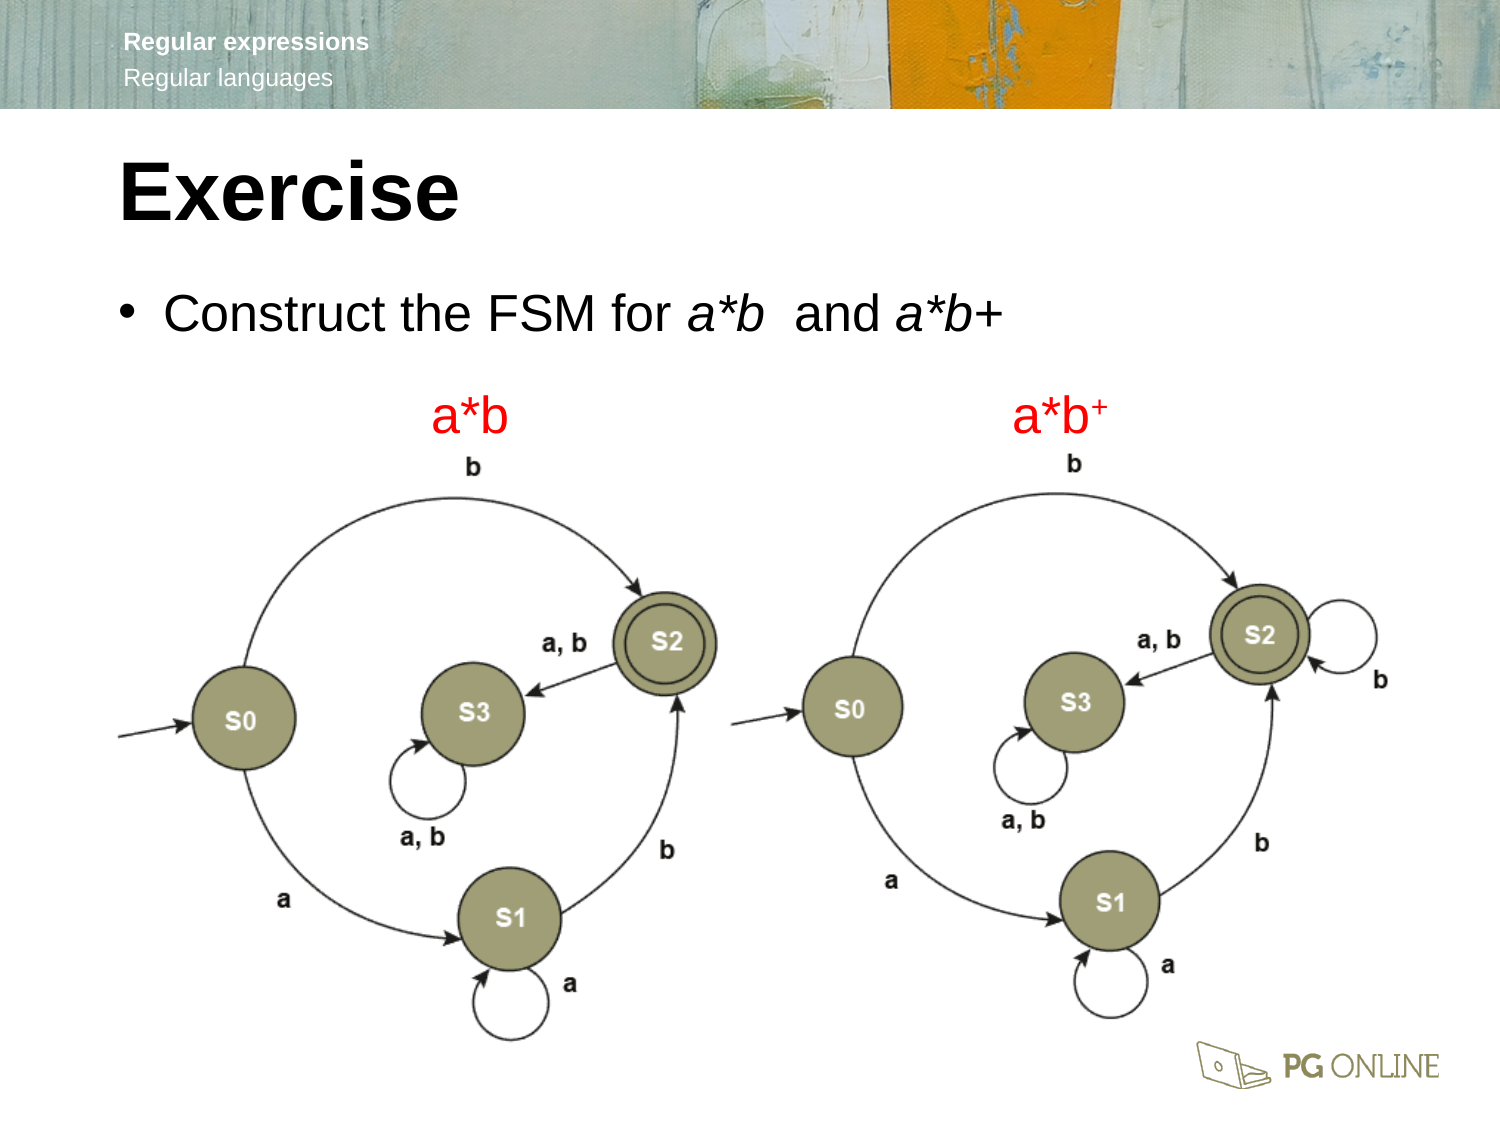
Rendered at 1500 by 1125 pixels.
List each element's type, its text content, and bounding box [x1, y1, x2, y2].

picture [111, 451, 721, 1044]
list Construct the FSM for a*b and a*b+ [118, 279, 1398, 847]
text_box a*b+ [997, 373, 1124, 450]
picture [726, 451, 1392, 1022]
list Exercise [118, 148, 1401, 259]
picture [0, 0, 1500, 109]
text_box a*b [416, 373, 525, 450]
